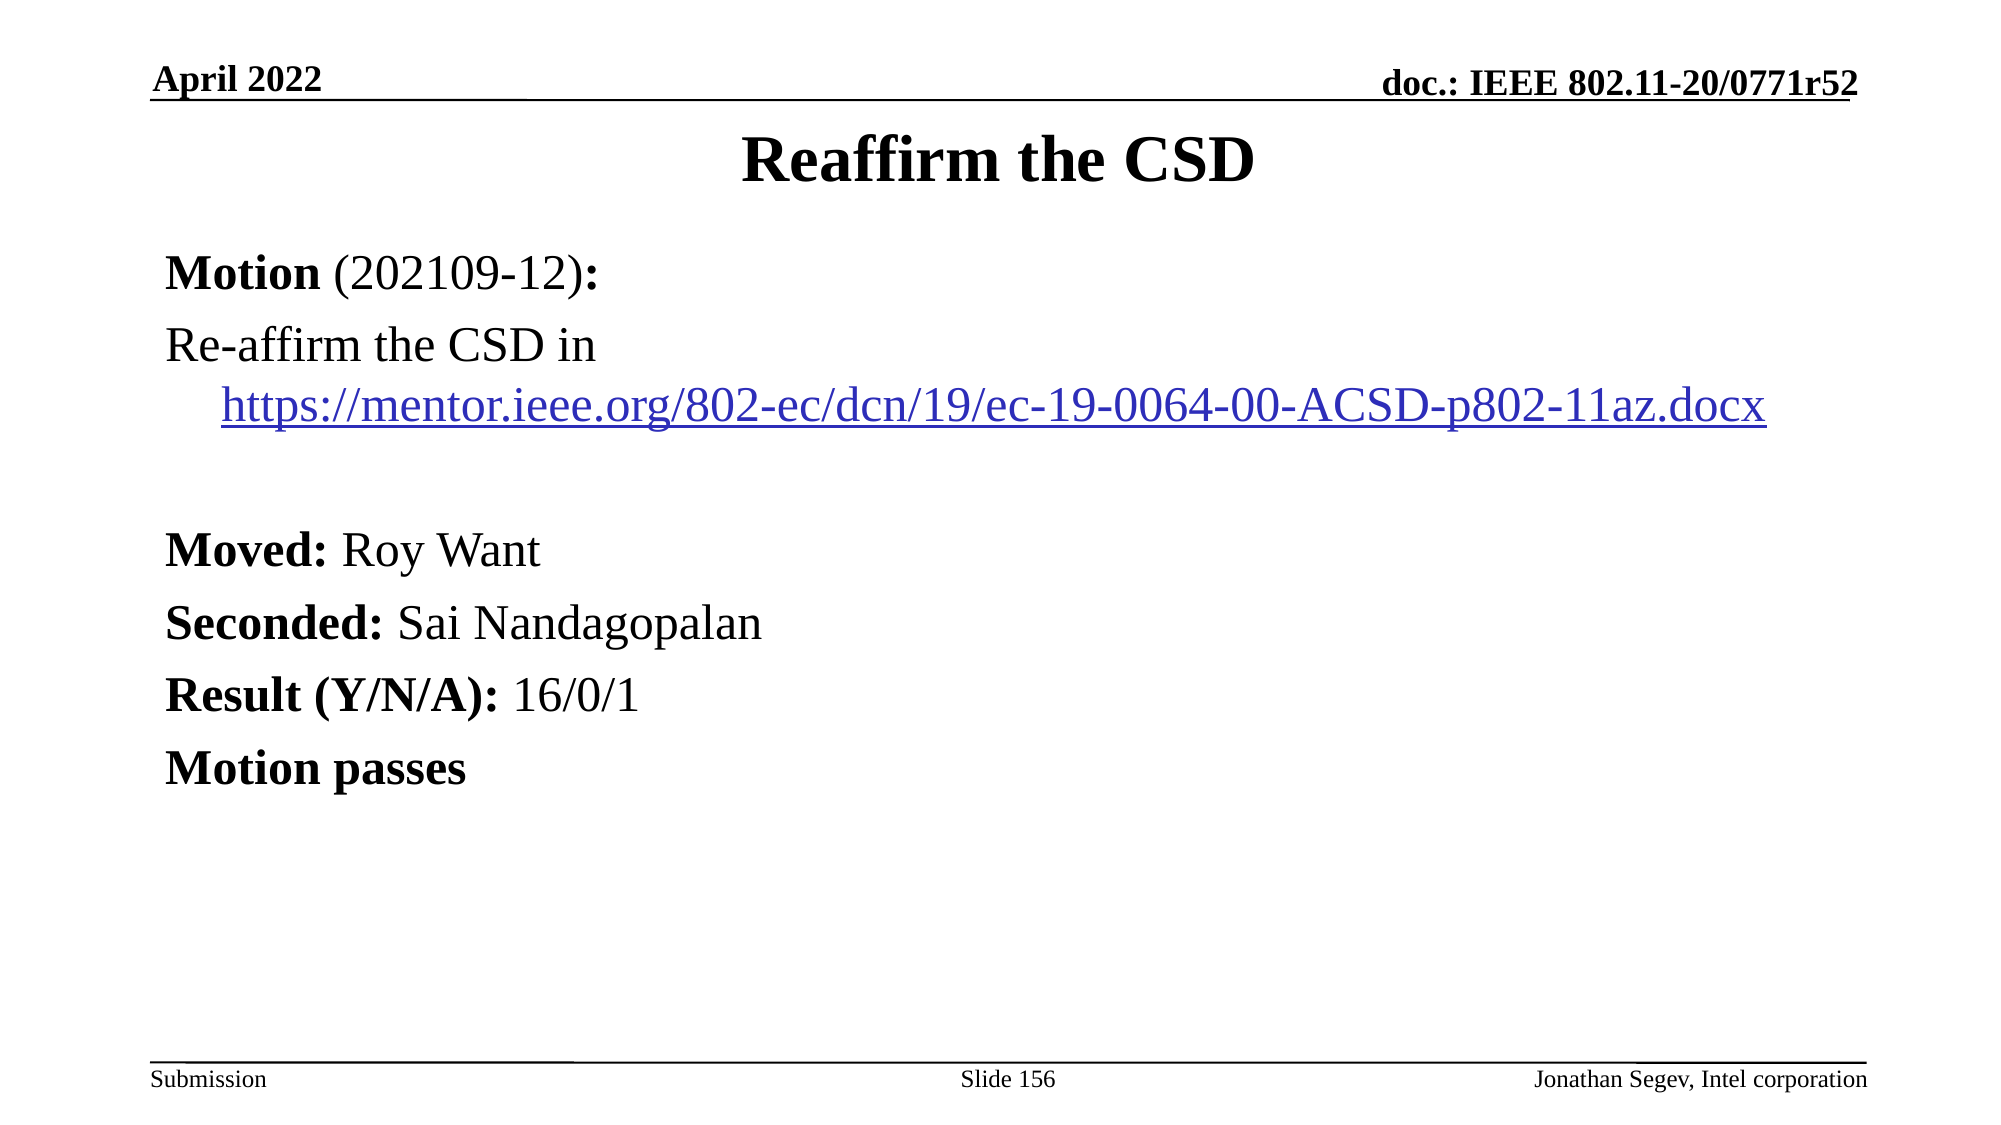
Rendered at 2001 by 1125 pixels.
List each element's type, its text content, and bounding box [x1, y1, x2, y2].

title Reaffirm the CSD [149, 112, 1850, 197]
list Motion (202109-12): Re-affirm the CSD in https://mentor.ieee.org/802-ec/dcn/19/ec-19-0064-00-ACSD-p802-11az.docx Moved: Roy Want Seconded: Sai Nandagopalan Result (Y/N/A): 16/0/1 Motion passes [149, 231, 1850, 1000]
footer Jonathan Segev, Intel corporation [1171, 1061, 1869, 1093]
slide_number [152, 54, 563, 100]
slide_number Slide 156 [950, 1061, 1067, 1123]
